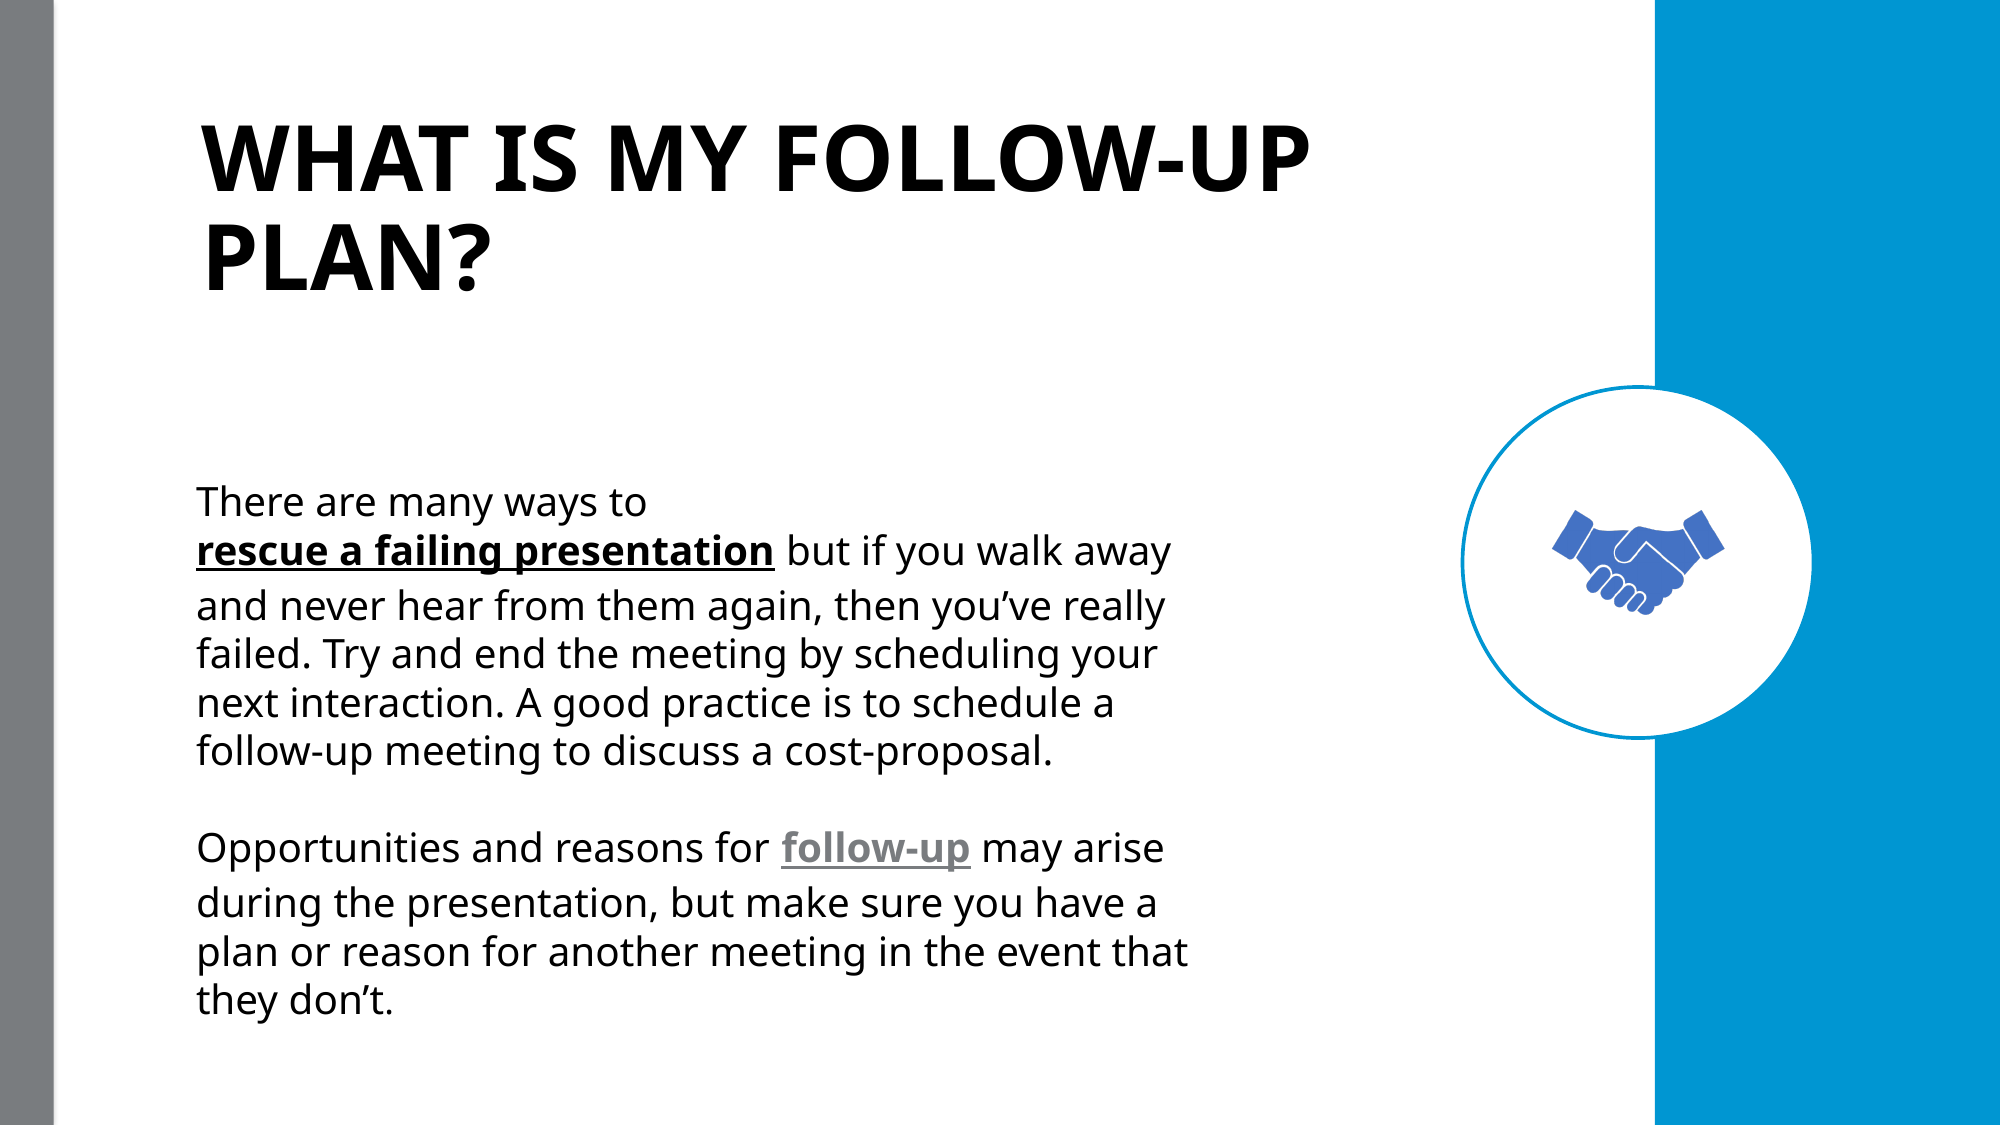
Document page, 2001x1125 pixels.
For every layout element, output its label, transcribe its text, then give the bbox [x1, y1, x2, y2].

text_box There are many ways to rescue a failing presentation but if you walk away and never hear from them again, then you’ve really failed. Try and end the meeting by scheduling your next interaction. A good practice is to schedule a follow-up meeting to discuss a cost-proposal. Opportunities and reasons for follow-up may arise during the presentation, but make sure you have a plan or reason for another meeting in the event that they don’t. [181, 468, 1243, 1035]
picture [1544, 468, 1732, 657]
title WHAT IS MY FOLLOW-UP PLAN? [186, 102, 1413, 321]
text_box [1460, 384, 1816, 741]
text_box [1653, 0, 2000, 1125]
